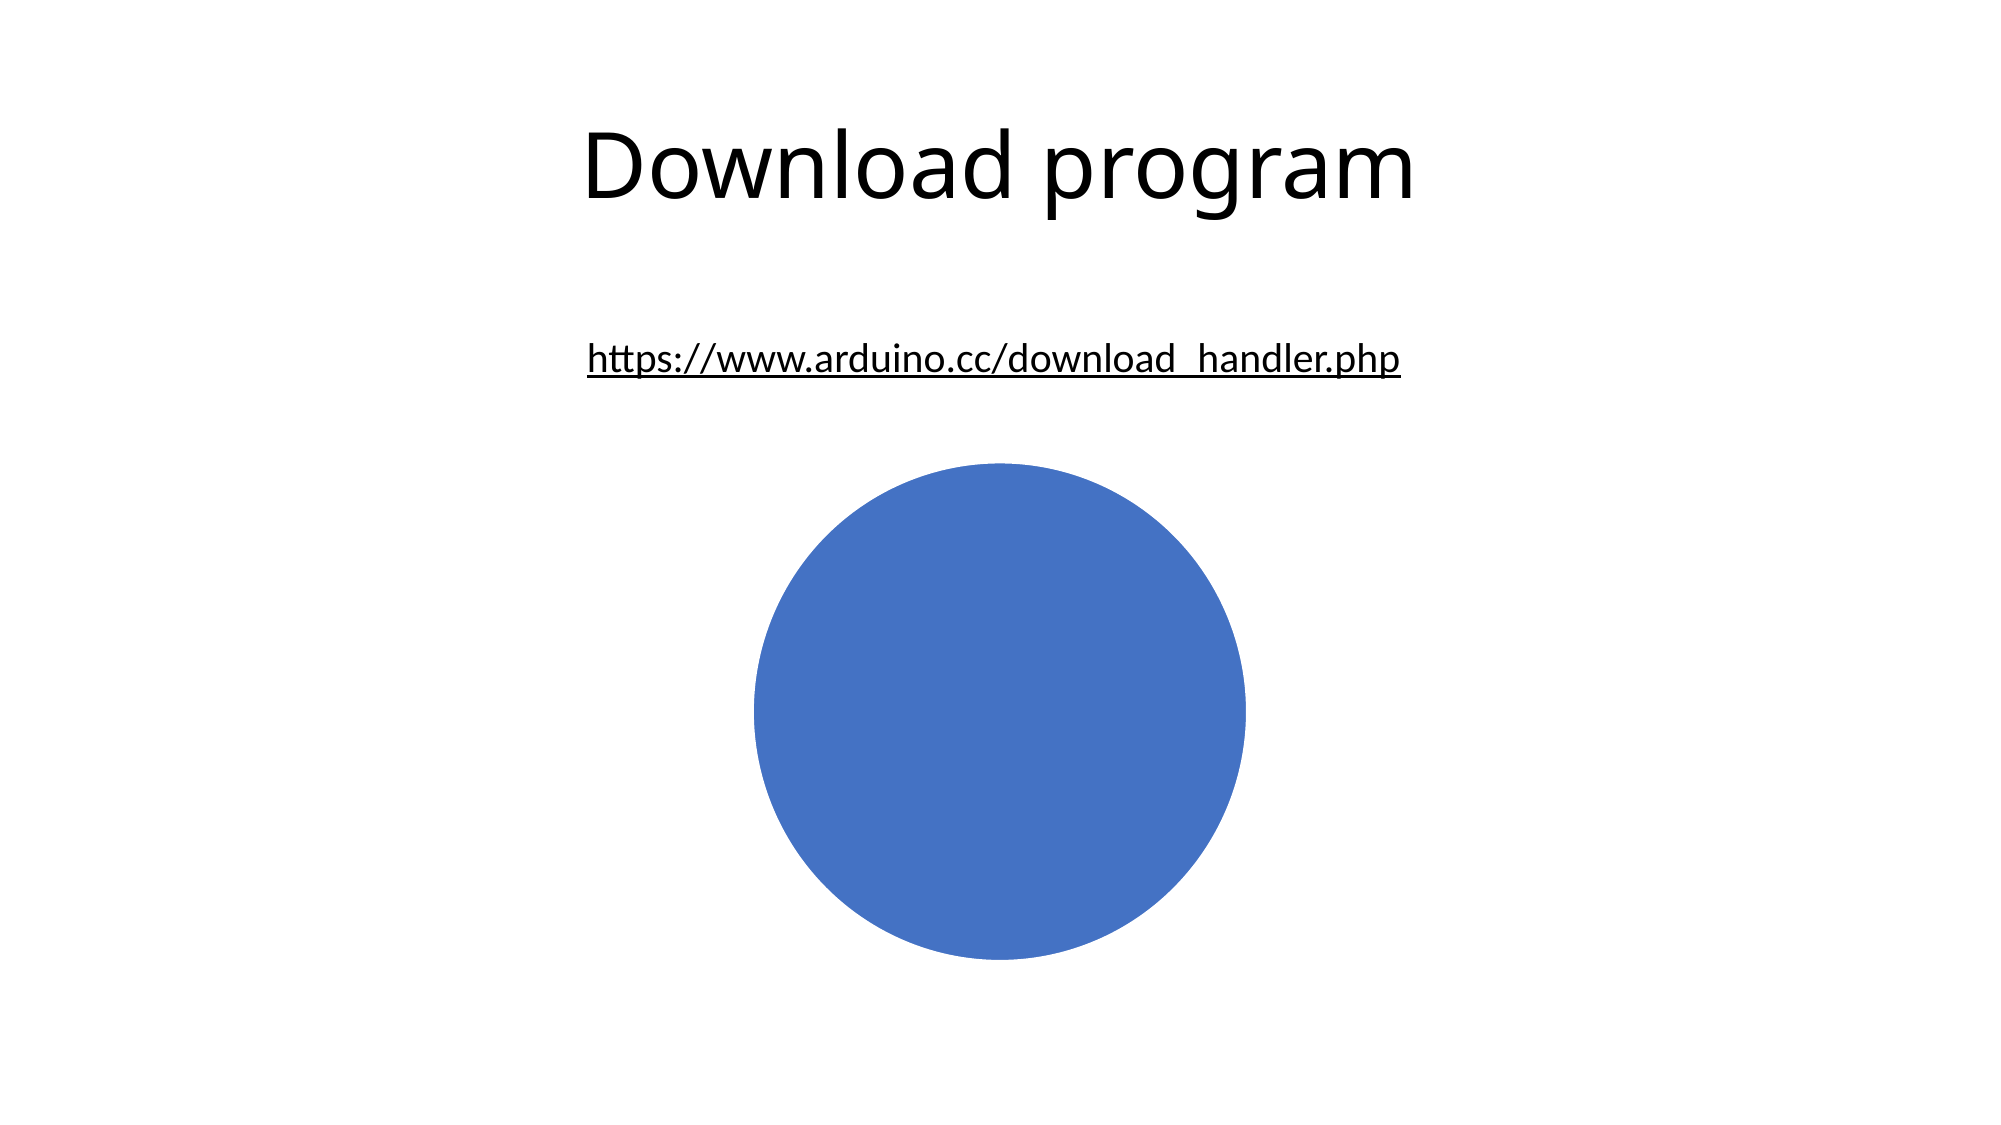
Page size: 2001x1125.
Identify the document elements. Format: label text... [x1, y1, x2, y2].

text_box [750, 460, 1250, 964]
list https://www.arduino.cc/download_handler.php [571, 328, 1498, 1043]
title Download program [137, 59, 1863, 278]
